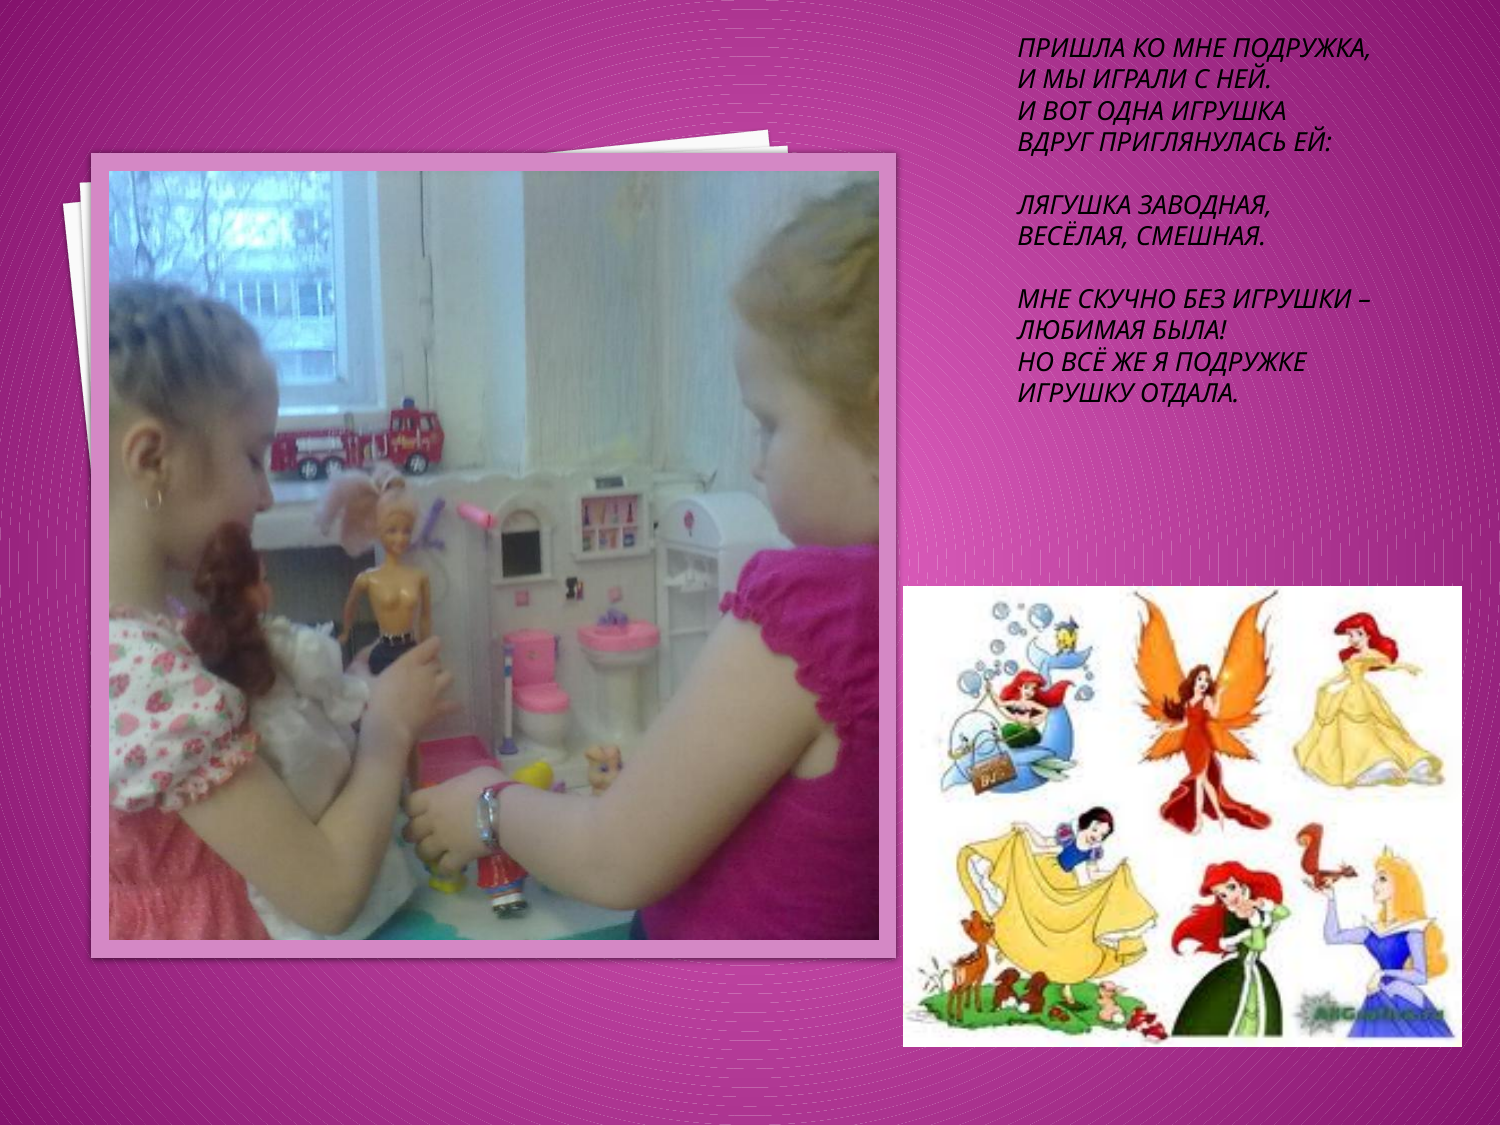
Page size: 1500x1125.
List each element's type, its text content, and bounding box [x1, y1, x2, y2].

picture [903, 585, 1462, 1048]
picture [108, 170, 879, 941]
title Пришла ко мне подружка, И мы играли с ней. И вот одна игрушка Вдруг приглянулась ей: Лягушка заводная, Весёлая, смешная. Мне скучно без игрушки – Любимая была! Но всё же я подружке Игрушку отдала. [1009, 30, 1443, 477]
